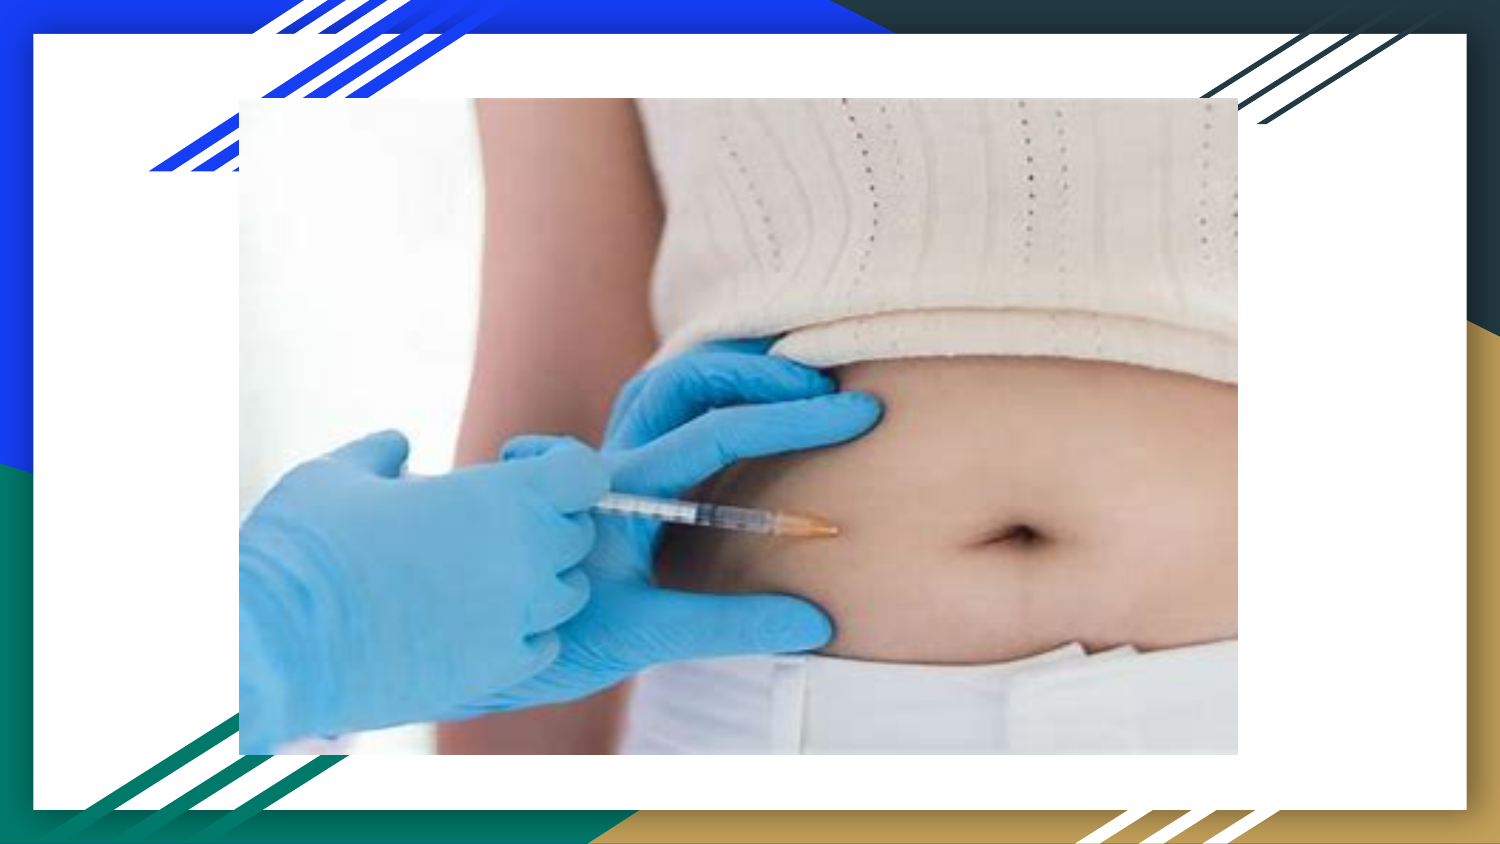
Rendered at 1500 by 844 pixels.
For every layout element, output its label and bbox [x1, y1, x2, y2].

picture [239, 98, 1238, 756]
